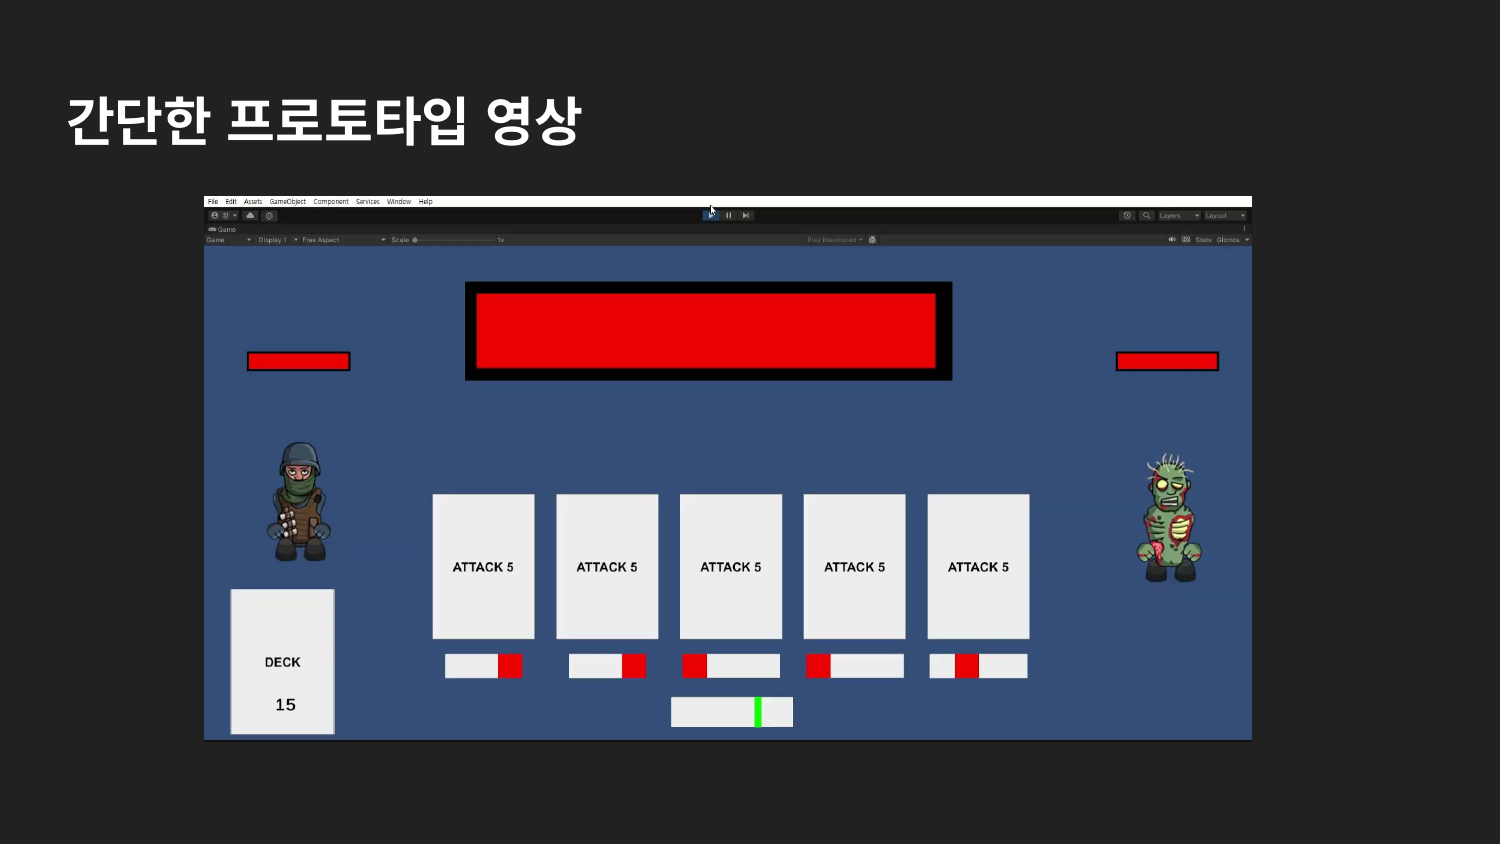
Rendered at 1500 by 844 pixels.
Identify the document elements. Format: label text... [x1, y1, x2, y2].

title 간단한 프로토타입 영상 [51, 72, 1449, 167]
picture [204, 196, 1252, 742]
